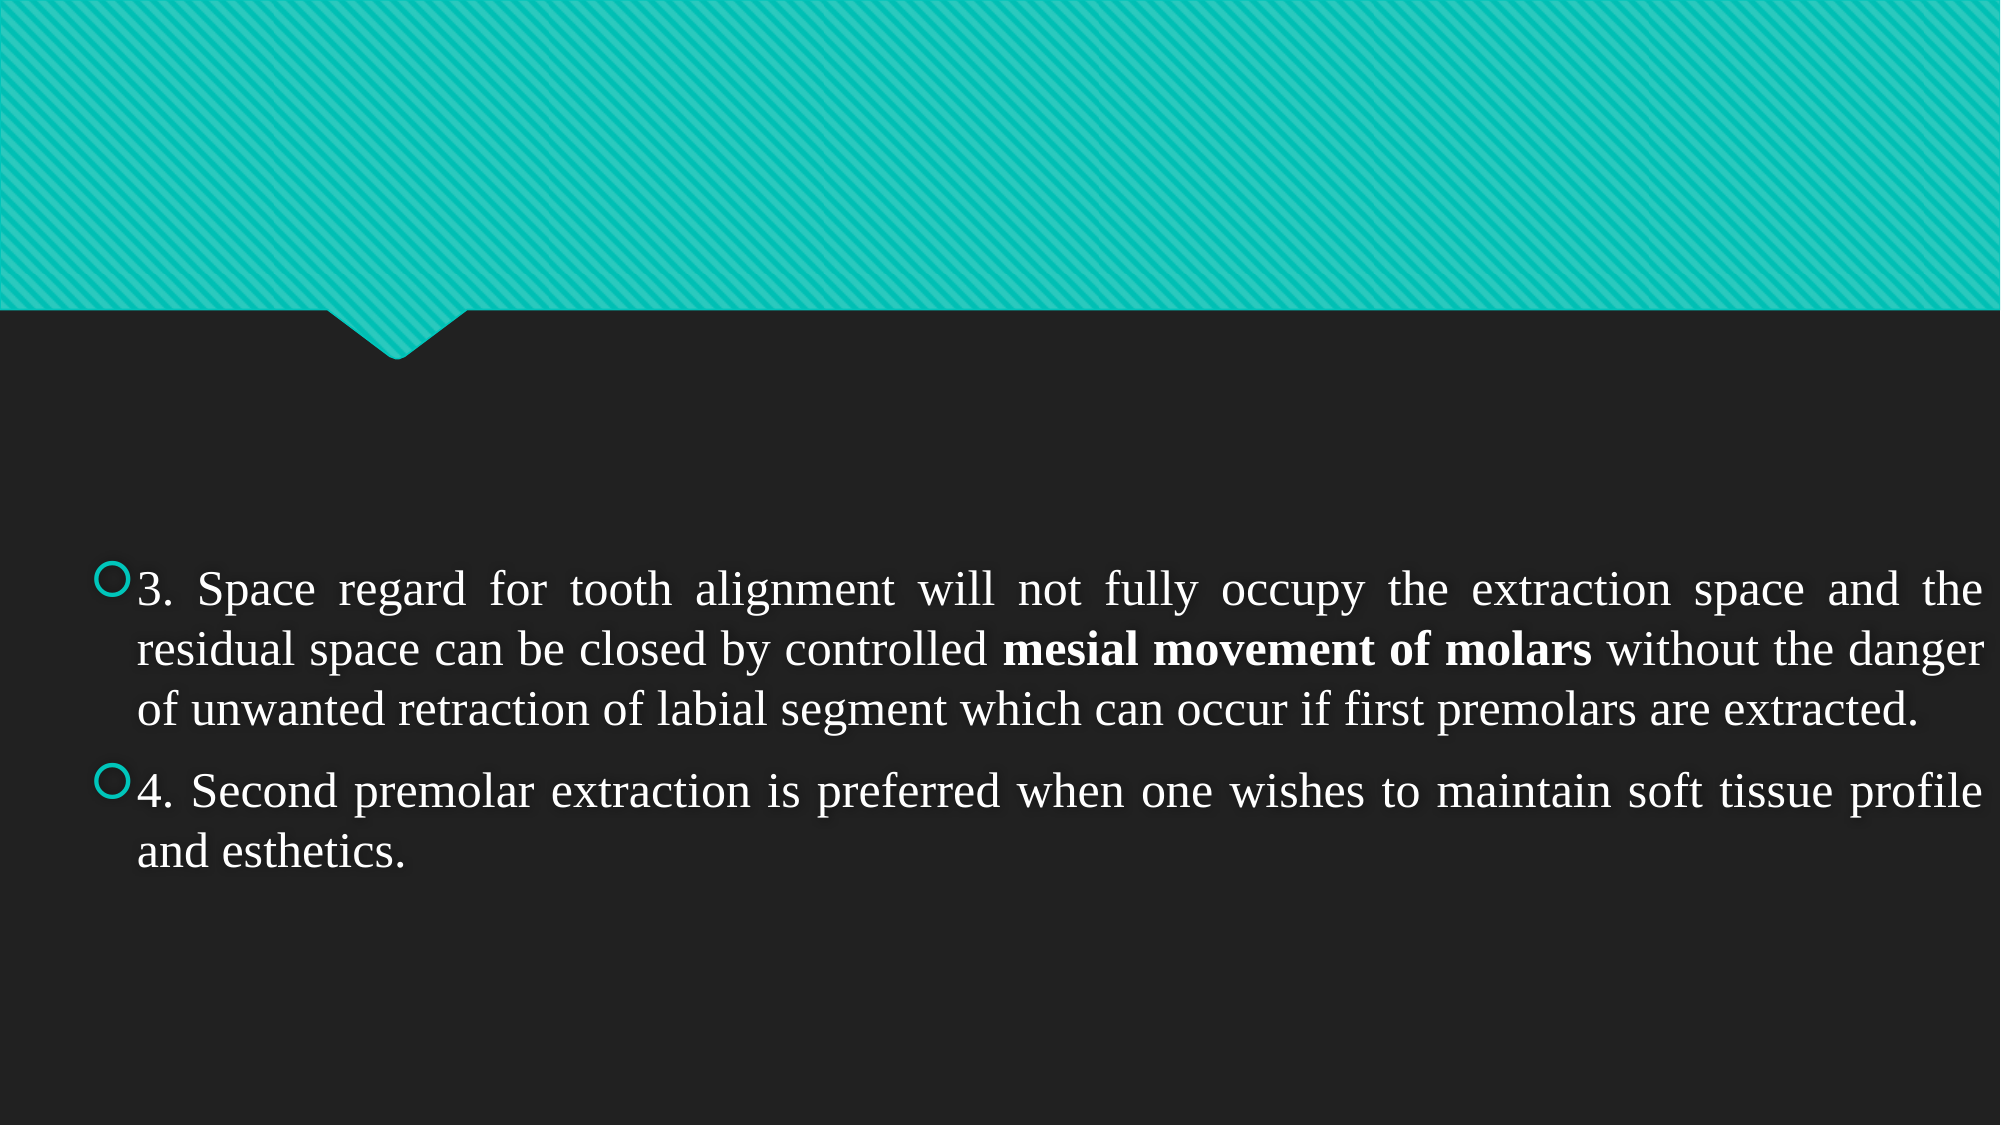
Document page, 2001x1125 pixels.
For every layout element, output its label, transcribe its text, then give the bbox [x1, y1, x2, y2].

list 3. Space regard for tooth alignment will not fully occupy the extraction space and the residual space can be closed by controlled mesial movement of molars without the danger of unwanted retraction of labial segment which can occur if first premolars are extracted. 4. Second premolar extraction is preferred when one wishes to maintain soft tissue profile and esthetics. [0, 308, 2000, 1125]
